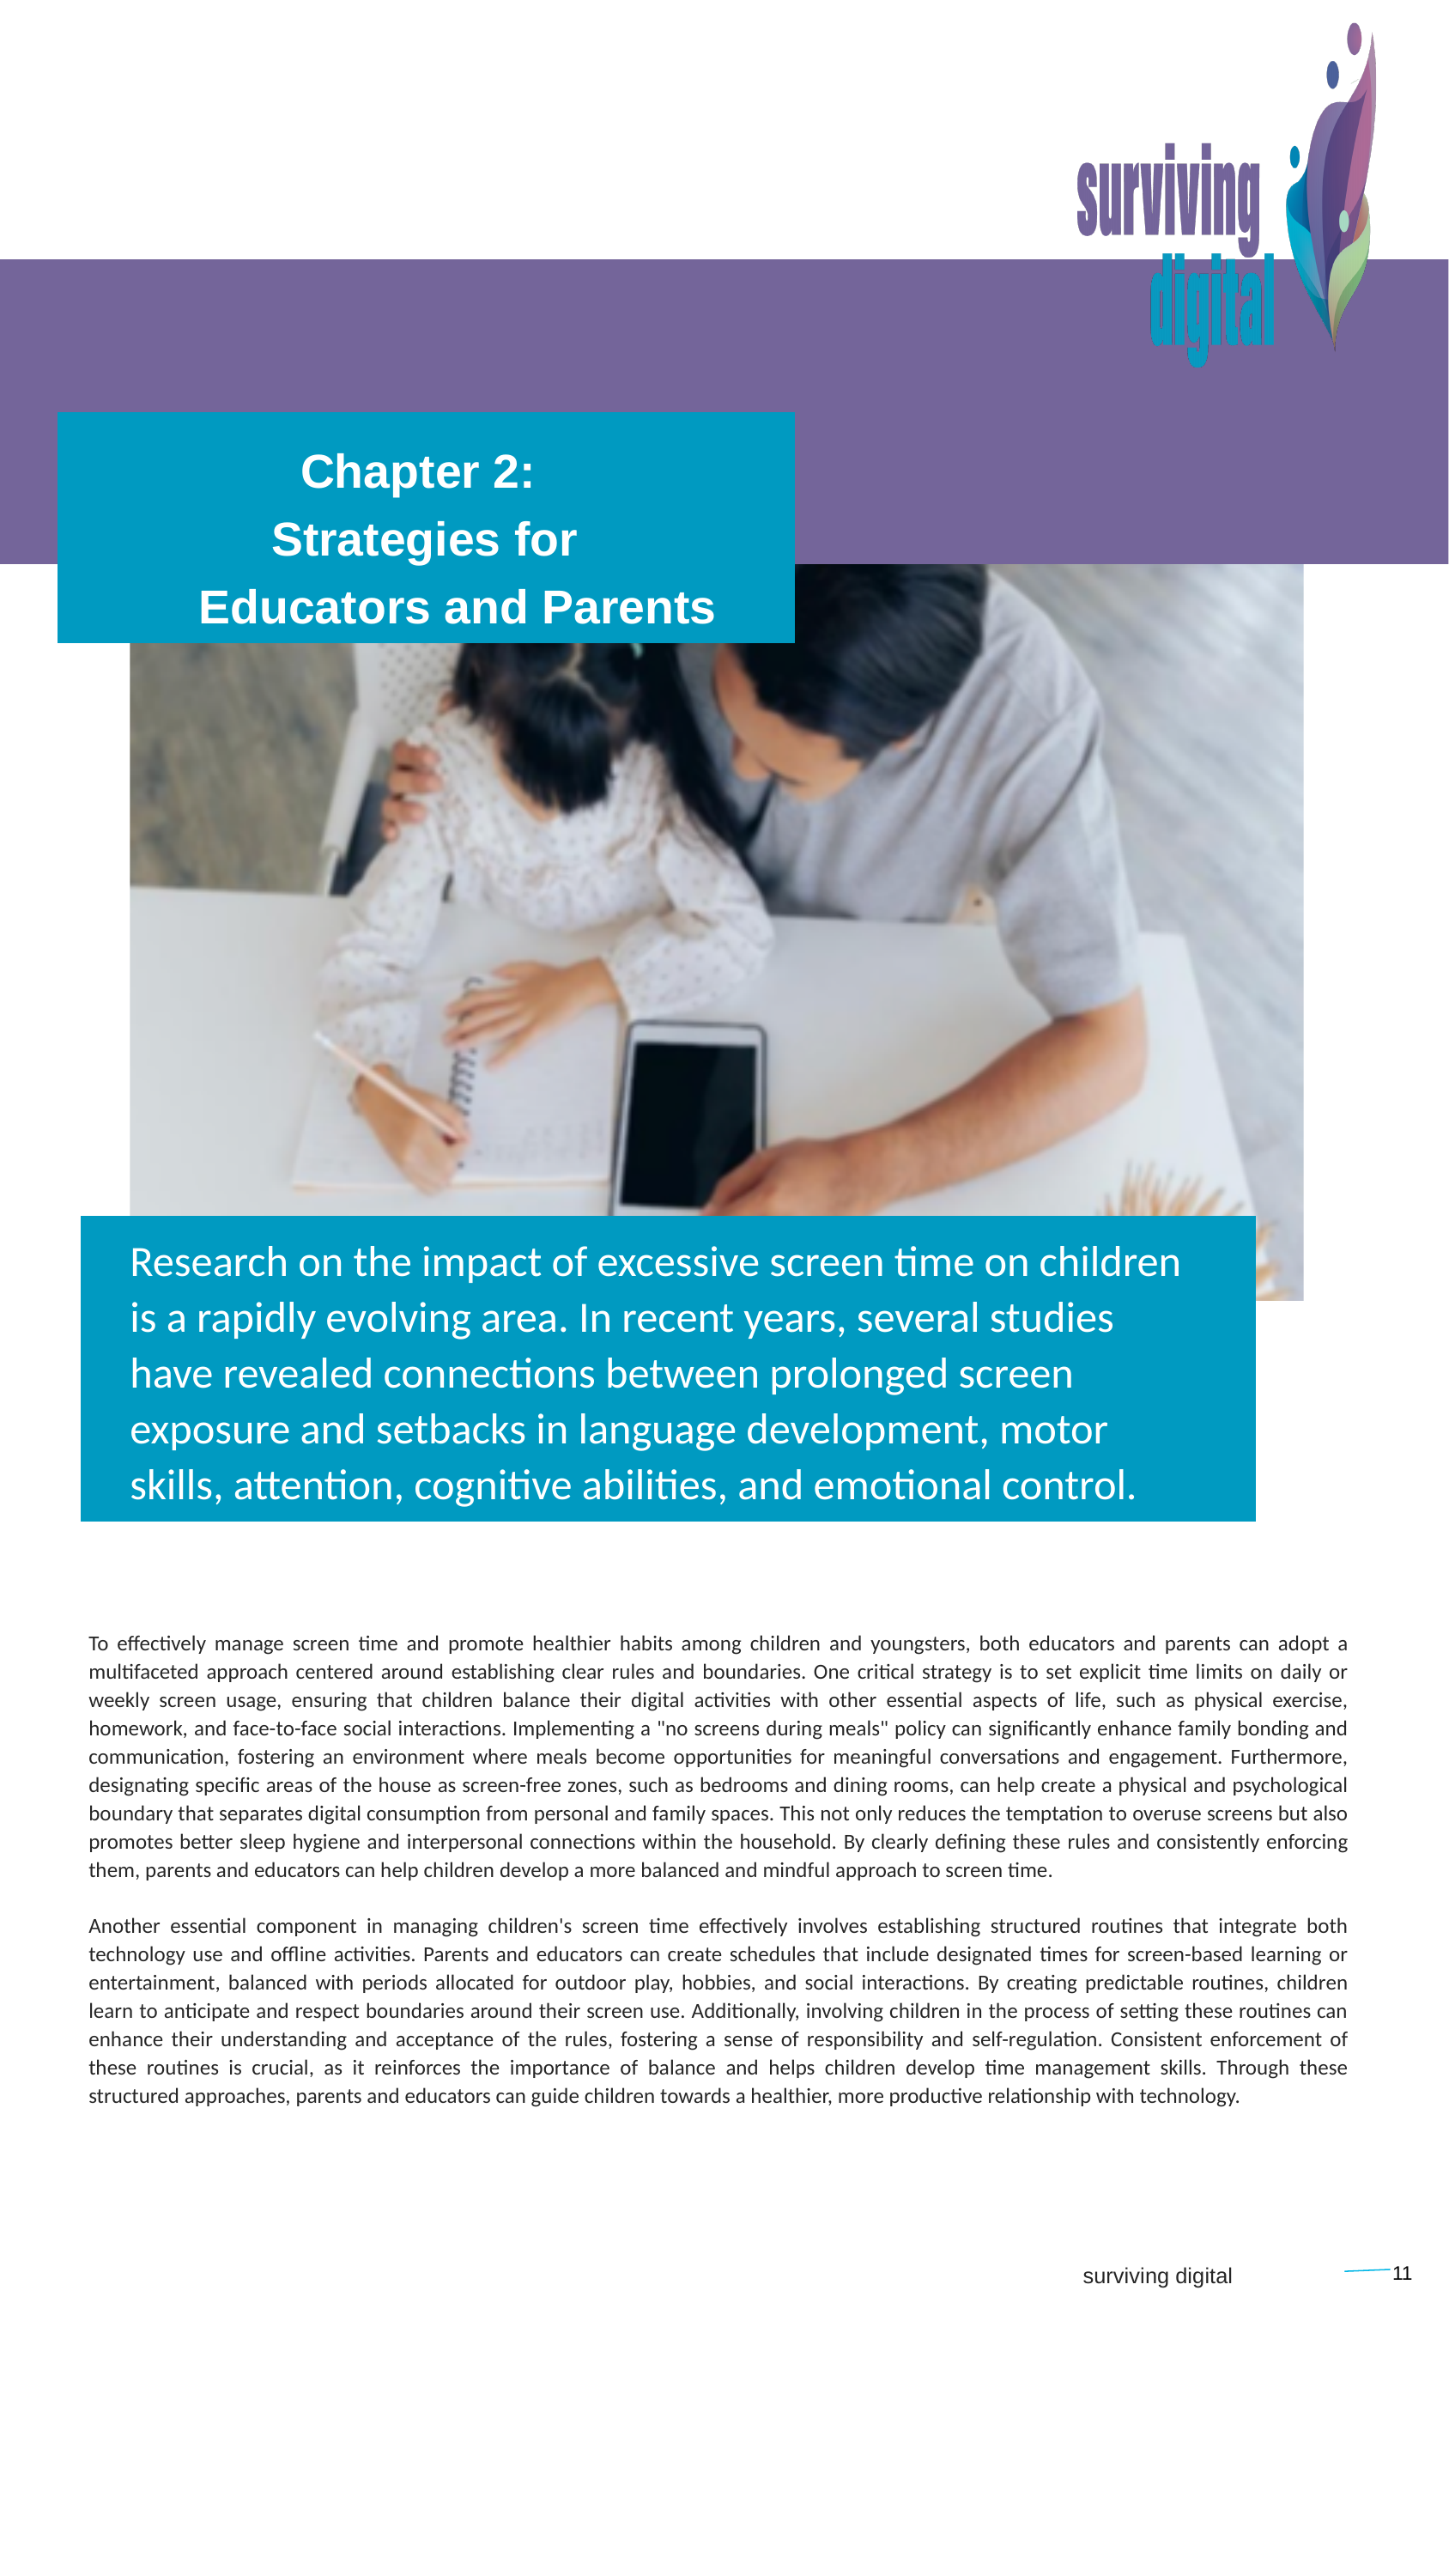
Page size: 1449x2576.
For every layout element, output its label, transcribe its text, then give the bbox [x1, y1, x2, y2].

text_box Chapter 2: Strategies for Educators and Parents [88, 428, 761, 634]
text_box [0, 259, 1449, 565]
text_box 11 [1385, 2256, 1420, 2285]
text_box [130, 564, 1304, 1301]
text_box [80, 1216, 1256, 1522]
text_box Research on the impact of excessive screen time on children is a rapidly evolving area. In recent years, several studies have revealed connections between prolonged screen exposure and setbacks in language development, motor skills, attention, cognitive abilities, and emotional control. [130, 1229, 1205, 1509]
text_box surviving digital [1082, 2256, 1449, 2288]
text_box To effectively manage screen time and promote healthier habits among children and youngsters, both educators and parents can adopt a multifaceted approach centered around establishing clear rules and boundaries. One critical strategy is to set explicit time limits on daily or weekly screen usage, ensuring that children balance their digital activities with other essential aspects of life, such as physical exercise, homework, and face-to-face social interactions. Implementing a "no screens during meals" policy can significantly enhance family bonding and communication, fostering an environment where meals become opportunities for meaningful conversations and engagement. Furthermore, designating specific areas of the house as screen-free zones, such as bedrooms and dining rooms, can help create a physical and psychological boundary that separates digital consumption from personal and family spaces. This not only reduces the temptation to overuse screens but also promotes better sleep hygiene and interpersonal connections within the household. By clearly defining these rules and consistently enforcing them, parents and educators can help children develop a more balanced and mindful approach to screen time. Another essential component in managing children's screen time effectively involves establishing structured routines that integrate both technology use and offline activities. Parents and educators can create schedules that include designated times for screen-based learning or entertainment, balanced with periods allocated for outdoor play, hobbies, and social interactions. By creating predictable routines, children learn to anticipate and respect boundaries around their screen use. Additionally, involving children in the process of setting these routines can enhance their understanding and acceptance of the rules, fostering a sense of responsibility and self-regulation. Consistent enforcement of these routines is crucial, as it reinforces the importance of balance and helps children develop time management skills. Through these structured approaches, parents and educators can guide children towards a healthier, more productive relationship with technology. [88, 1545, 1351, 2285]
text_box [1067, 0, 1386, 392]
text_box [58, 411, 795, 643]
